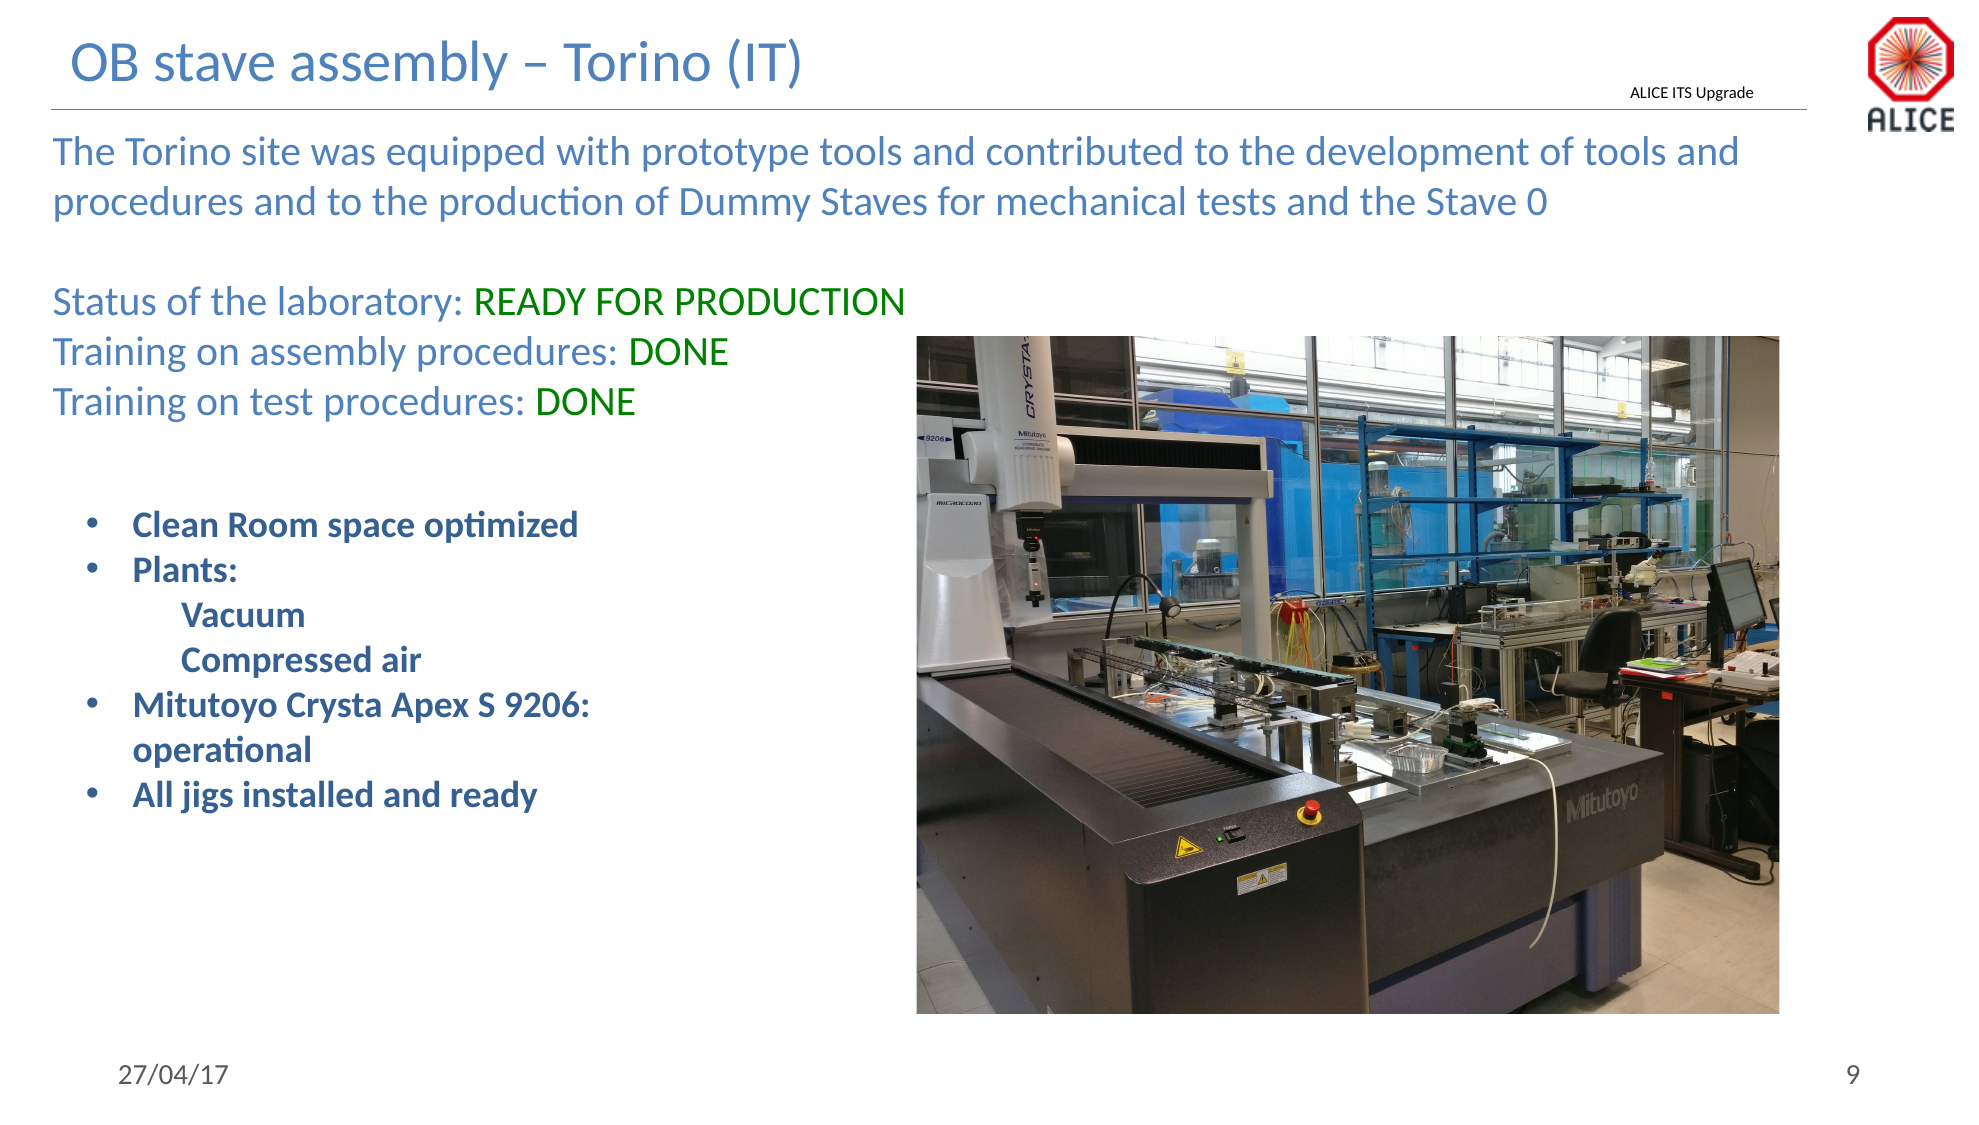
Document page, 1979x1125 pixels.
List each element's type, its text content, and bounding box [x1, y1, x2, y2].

text_box OB stave assembly – Torino (IT) [55, 15, 820, 101]
picture [1868, 17, 1954, 132]
picture [916, 336, 1780, 1014]
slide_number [98, 1042, 561, 1103]
text_box The Torino site was equipped with prototype tools and contributed to the development of tools and procedures and to the production of Dummy Staves for mechanical tests and the Stave 0 Status of the laboratory: READY FOR PRODUCTION Training on assembly procedures: DONE Training on test procedures: DONE [32, 114, 1855, 736]
slide_number 9 [1417, 1042, 1880, 1103]
text_box Clean Room space optimized Plants: Vacuum Compressed air Mitutoyo Crysta Apex S 9206: operational All jigs installed and ready [71, 492, 728, 868]
